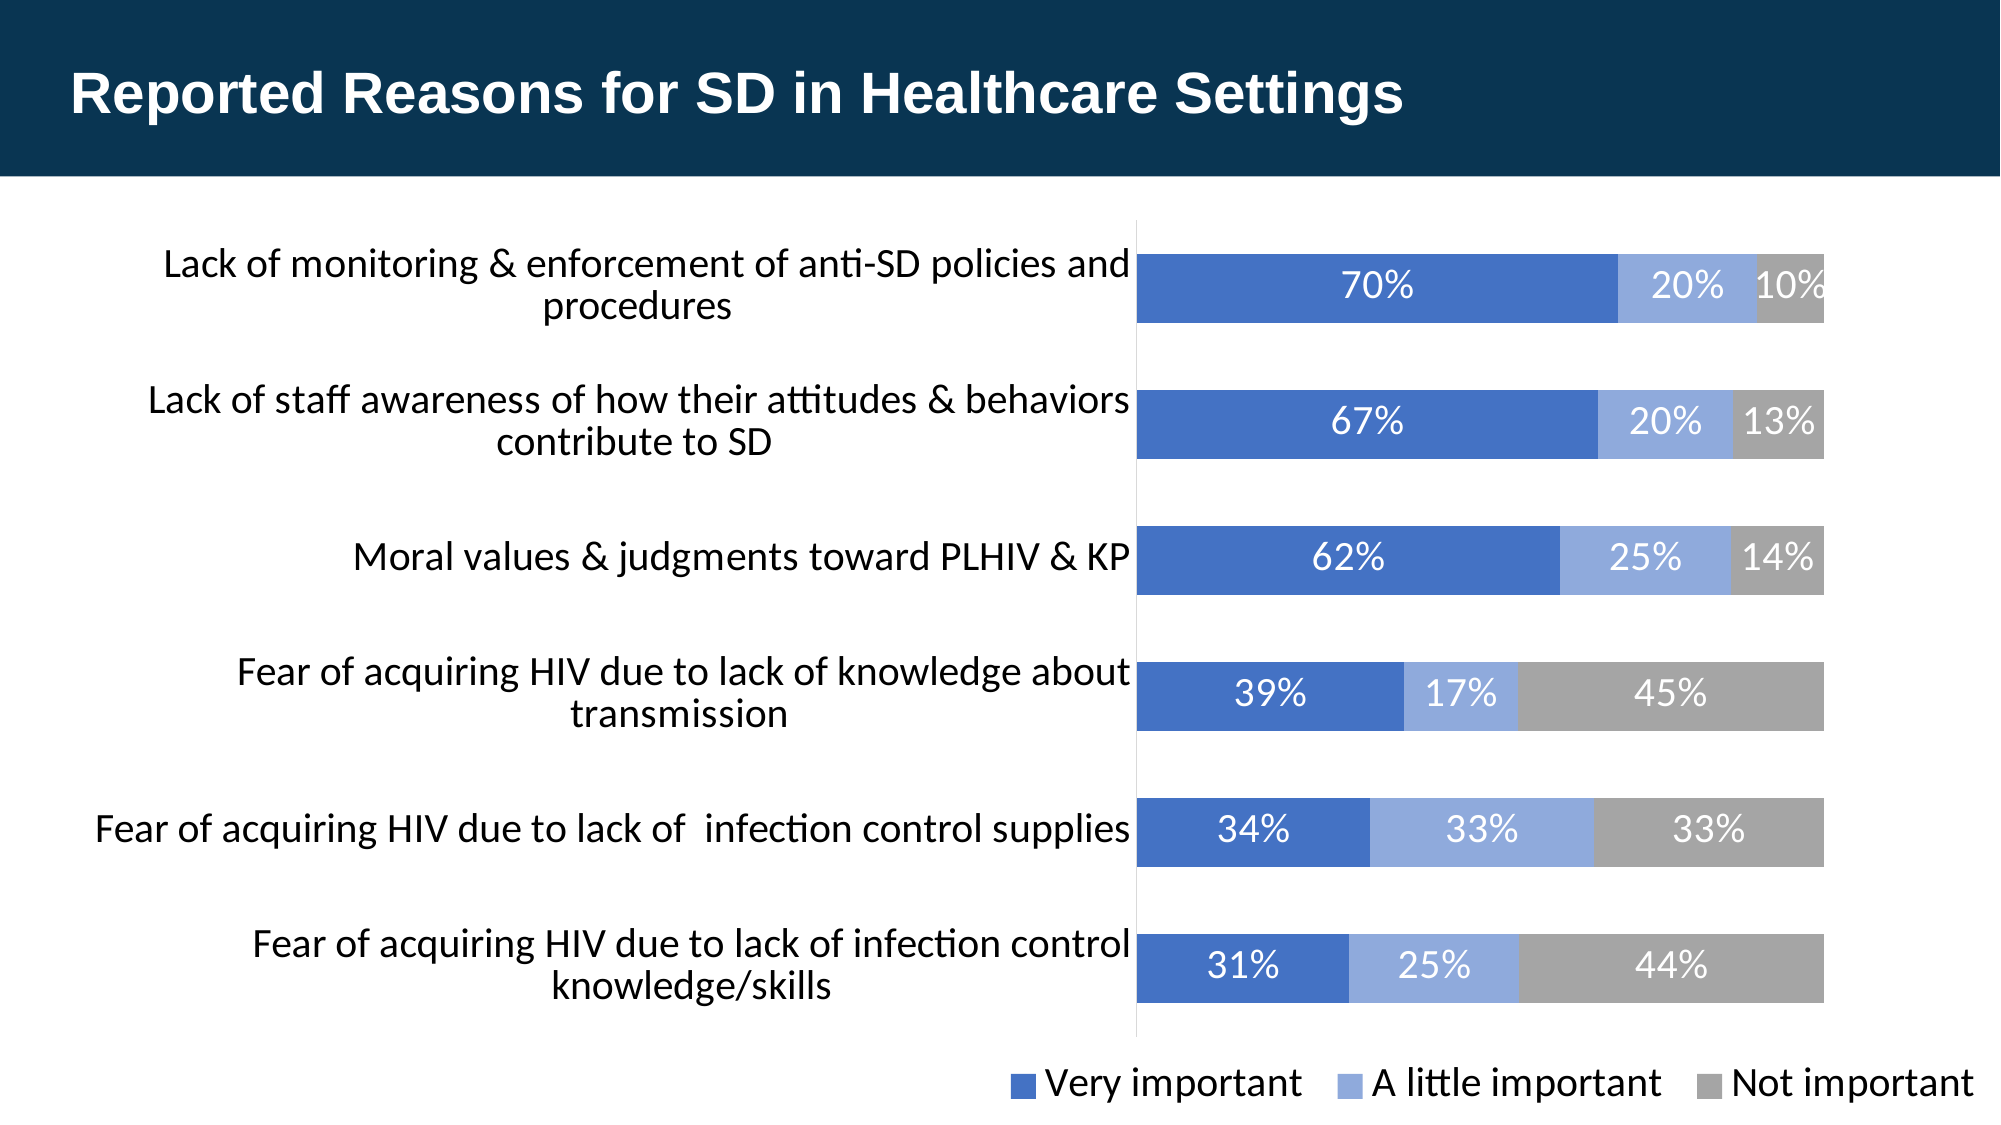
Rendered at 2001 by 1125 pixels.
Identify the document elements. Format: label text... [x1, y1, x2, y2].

chart [55, 202, 2000, 1125]
title Reported Reasons for SD in Healthcare Settings [55, 55, 1863, 177]
